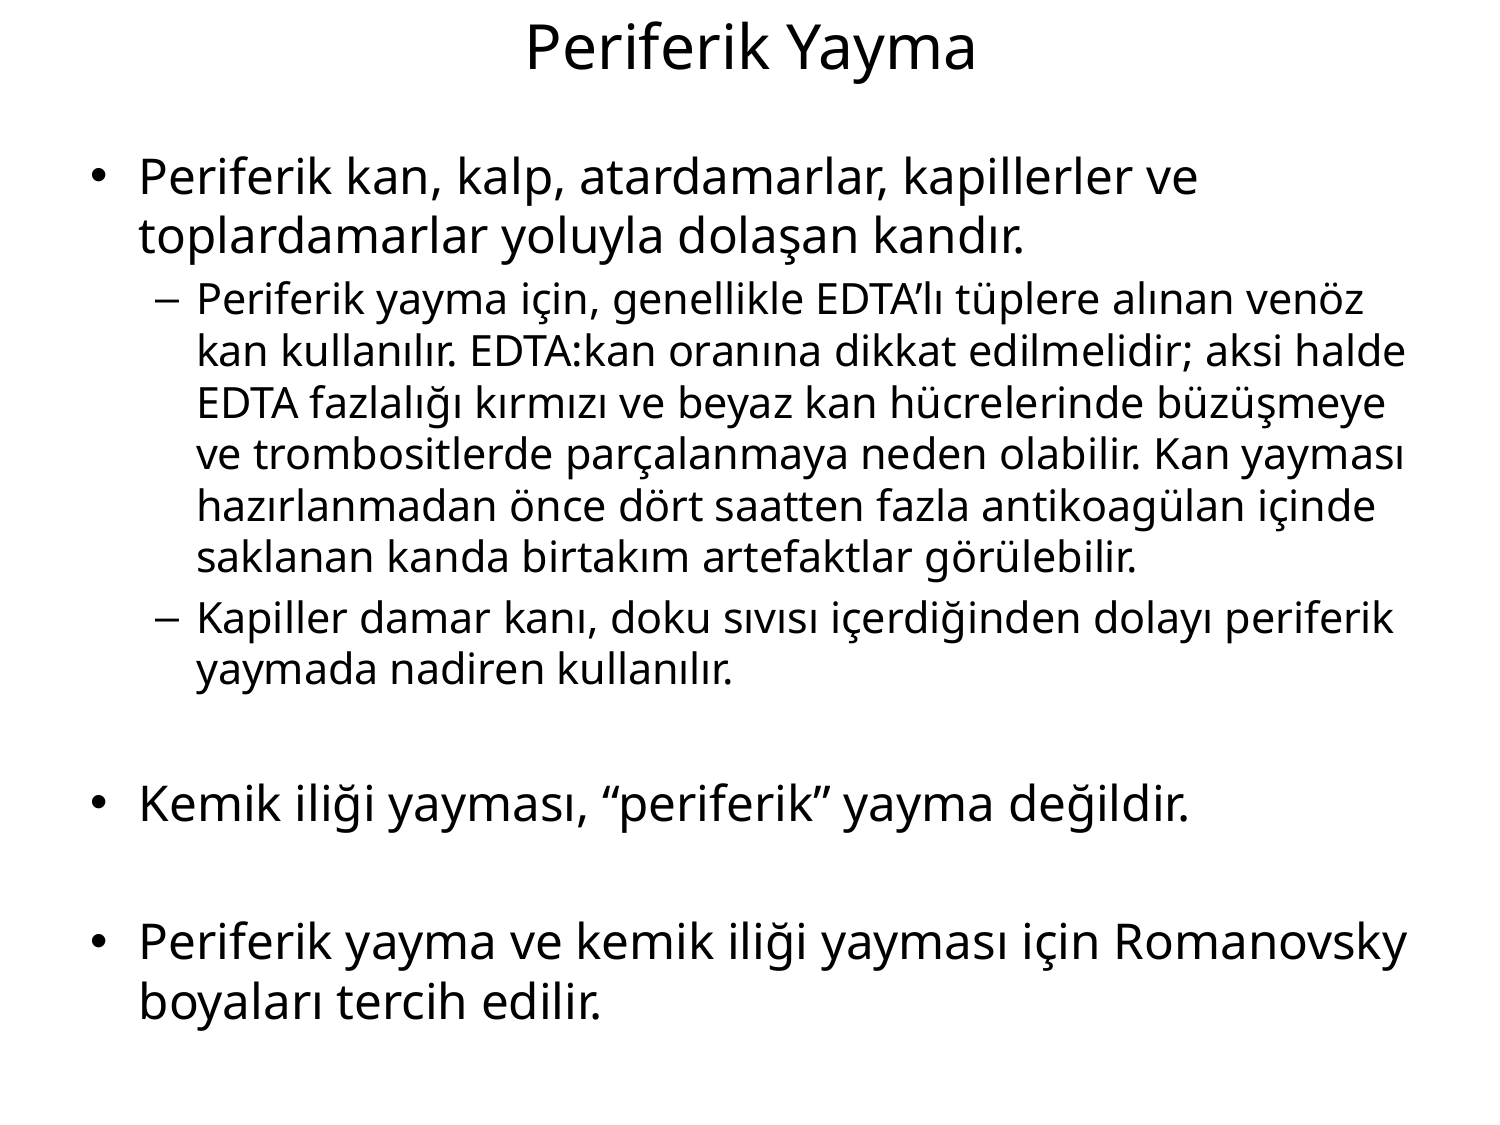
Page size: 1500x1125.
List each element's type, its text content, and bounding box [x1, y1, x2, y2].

list Periferik kan, kalp, atardamarlar, kapillerler ve toplardamarlar yoluyla dolaşan kandır. Periferik yayma için, genellikle EDTA’lı tüplere alınan venöz kan kullanılır. EDTA:kan oranına dikkat edilmelidir; aksi halde EDTA fazlalığı kırmızı ve beyaz kan hücrelerinde büzüşmeye ve trombositlerde parçalanmaya neden olabilir. Kan yayması hazırlanmadan önce dört saatten fazla antikoagülan içinde saklanan kanda birtakım artefaktlar görülebilir. Kapiller damar kanı, doku sıvısı içerdiğinden dolayı periferik yaymada nadiren kullanılır. Kemik iliği yayması, “periferik” yayma değildir. Periferik yayma ve kemik iliği yayması için Romanovsky boyaları tercih edilir. [75, 137, 1425, 1094]
title Periferik Yayma [76, 0, 1427, 90]
